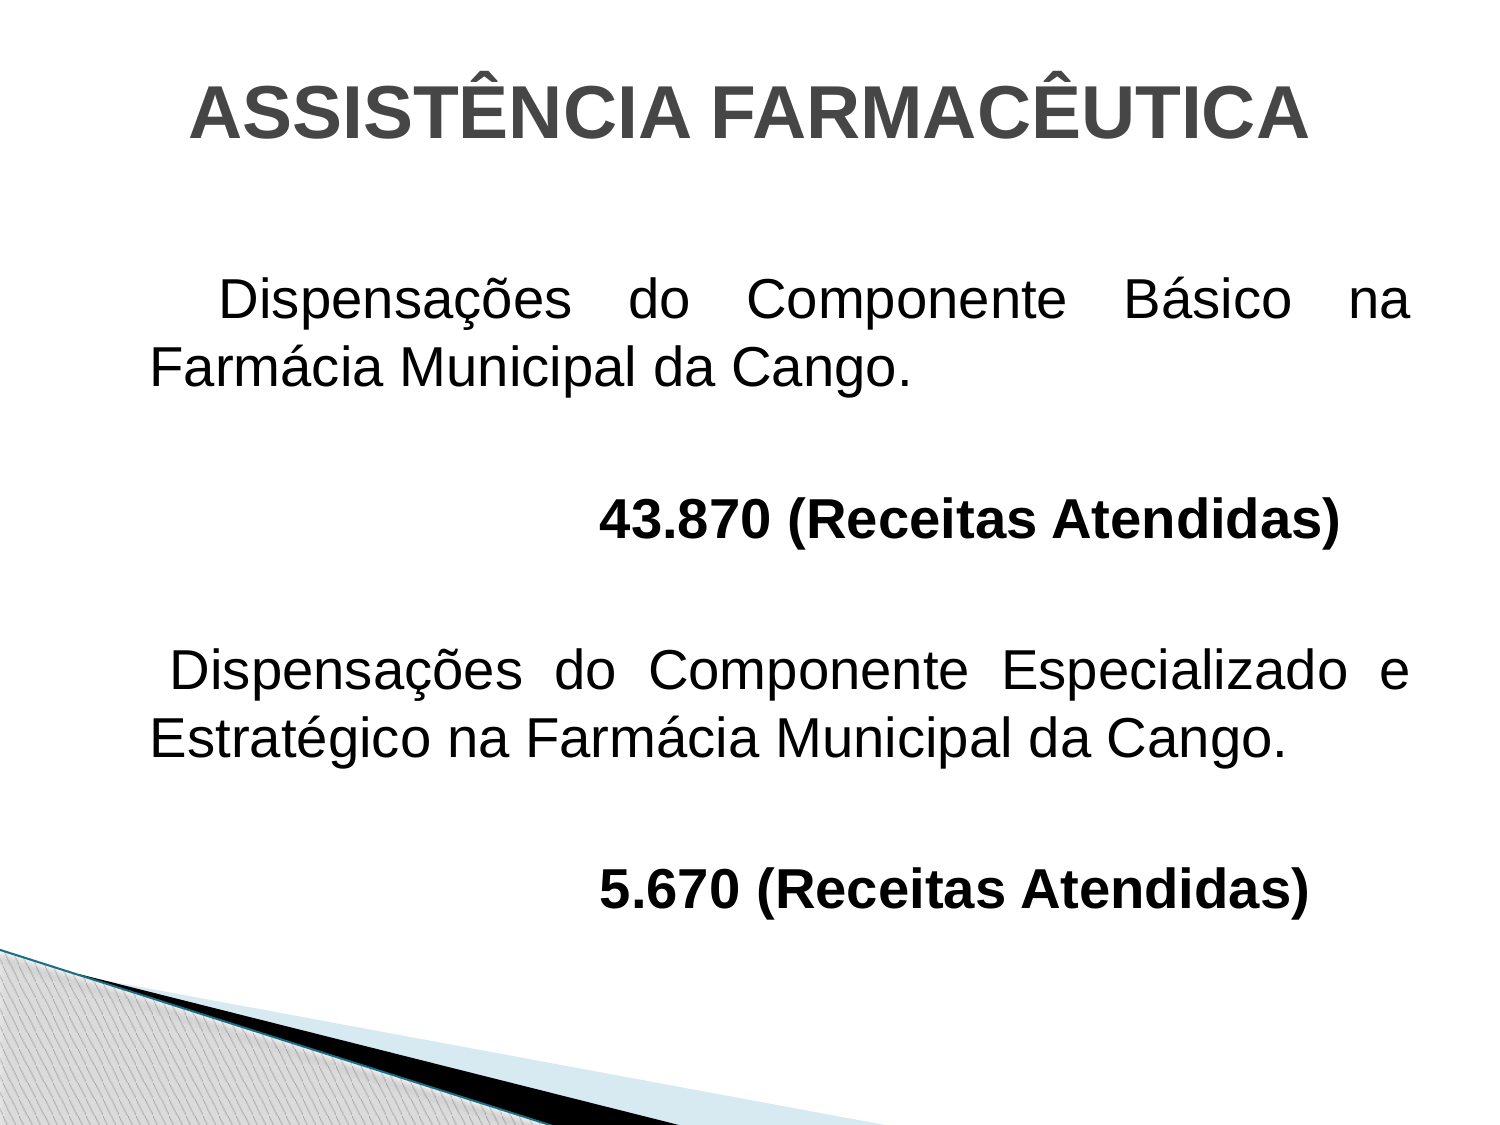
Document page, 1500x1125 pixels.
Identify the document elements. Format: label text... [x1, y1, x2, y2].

list Dispensações do Componente Básico na Farmácia Municipal da Cango. 43.870 (Receitas Atendidas) Dispensações do Componente Especializado e Estratégico na Farmácia Municipal da Cango. 5.670 (Receitas Atendidas) [75, 255, 1425, 1024]
title ASSISTÊNCIA FARMACÊUTICA [75, 45, 1425, 173]
